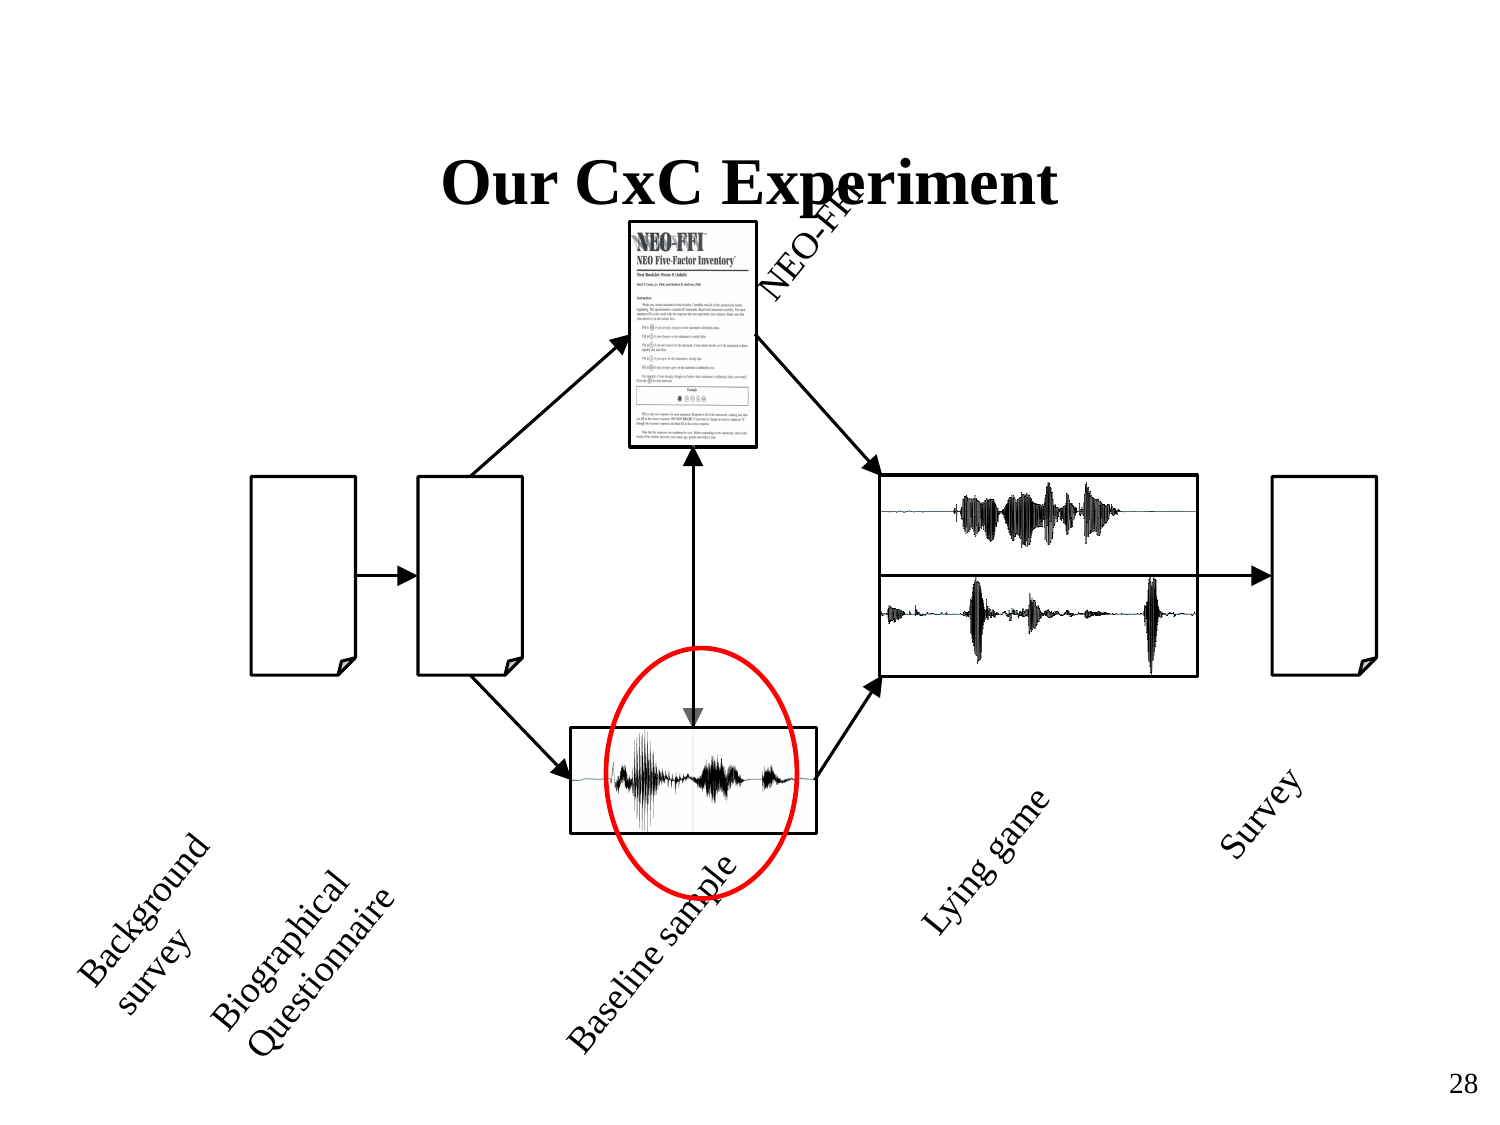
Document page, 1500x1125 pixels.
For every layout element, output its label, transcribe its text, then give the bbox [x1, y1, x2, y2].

text_box [418, 476, 523, 676]
text_box [620, 840, 783, 899]
title Our CxC Experiment [75, 45, 1425, 233]
text_box [699, 648, 791, 727]
picture [880, 476, 1196, 575]
text_box [1272, 476, 1377, 676]
picture [571, 728, 815, 832]
text_box [251, 476, 356, 676]
text_box NEO-FFI [760, 47, 987, 332]
picture [880, 577, 1196, 676]
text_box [754, 333, 883, 477]
slide_number 28 [1403, 1038, 1494, 1125]
text_box Baseline sample [534, 866, 780, 1092]
picture [630, 222, 756, 446]
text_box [469, 333, 632, 477]
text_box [814, 674, 883, 781]
text_box [612, 649, 687, 727]
text_box Survey [1186, 683, 1386, 899]
text_box Lying game [889, 685, 1152, 974]
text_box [469, 674, 572, 781]
text_box Background survey [45, 649, 376, 1026]
text_box Biographical Questionnaire [178, 662, 491, 1077]
